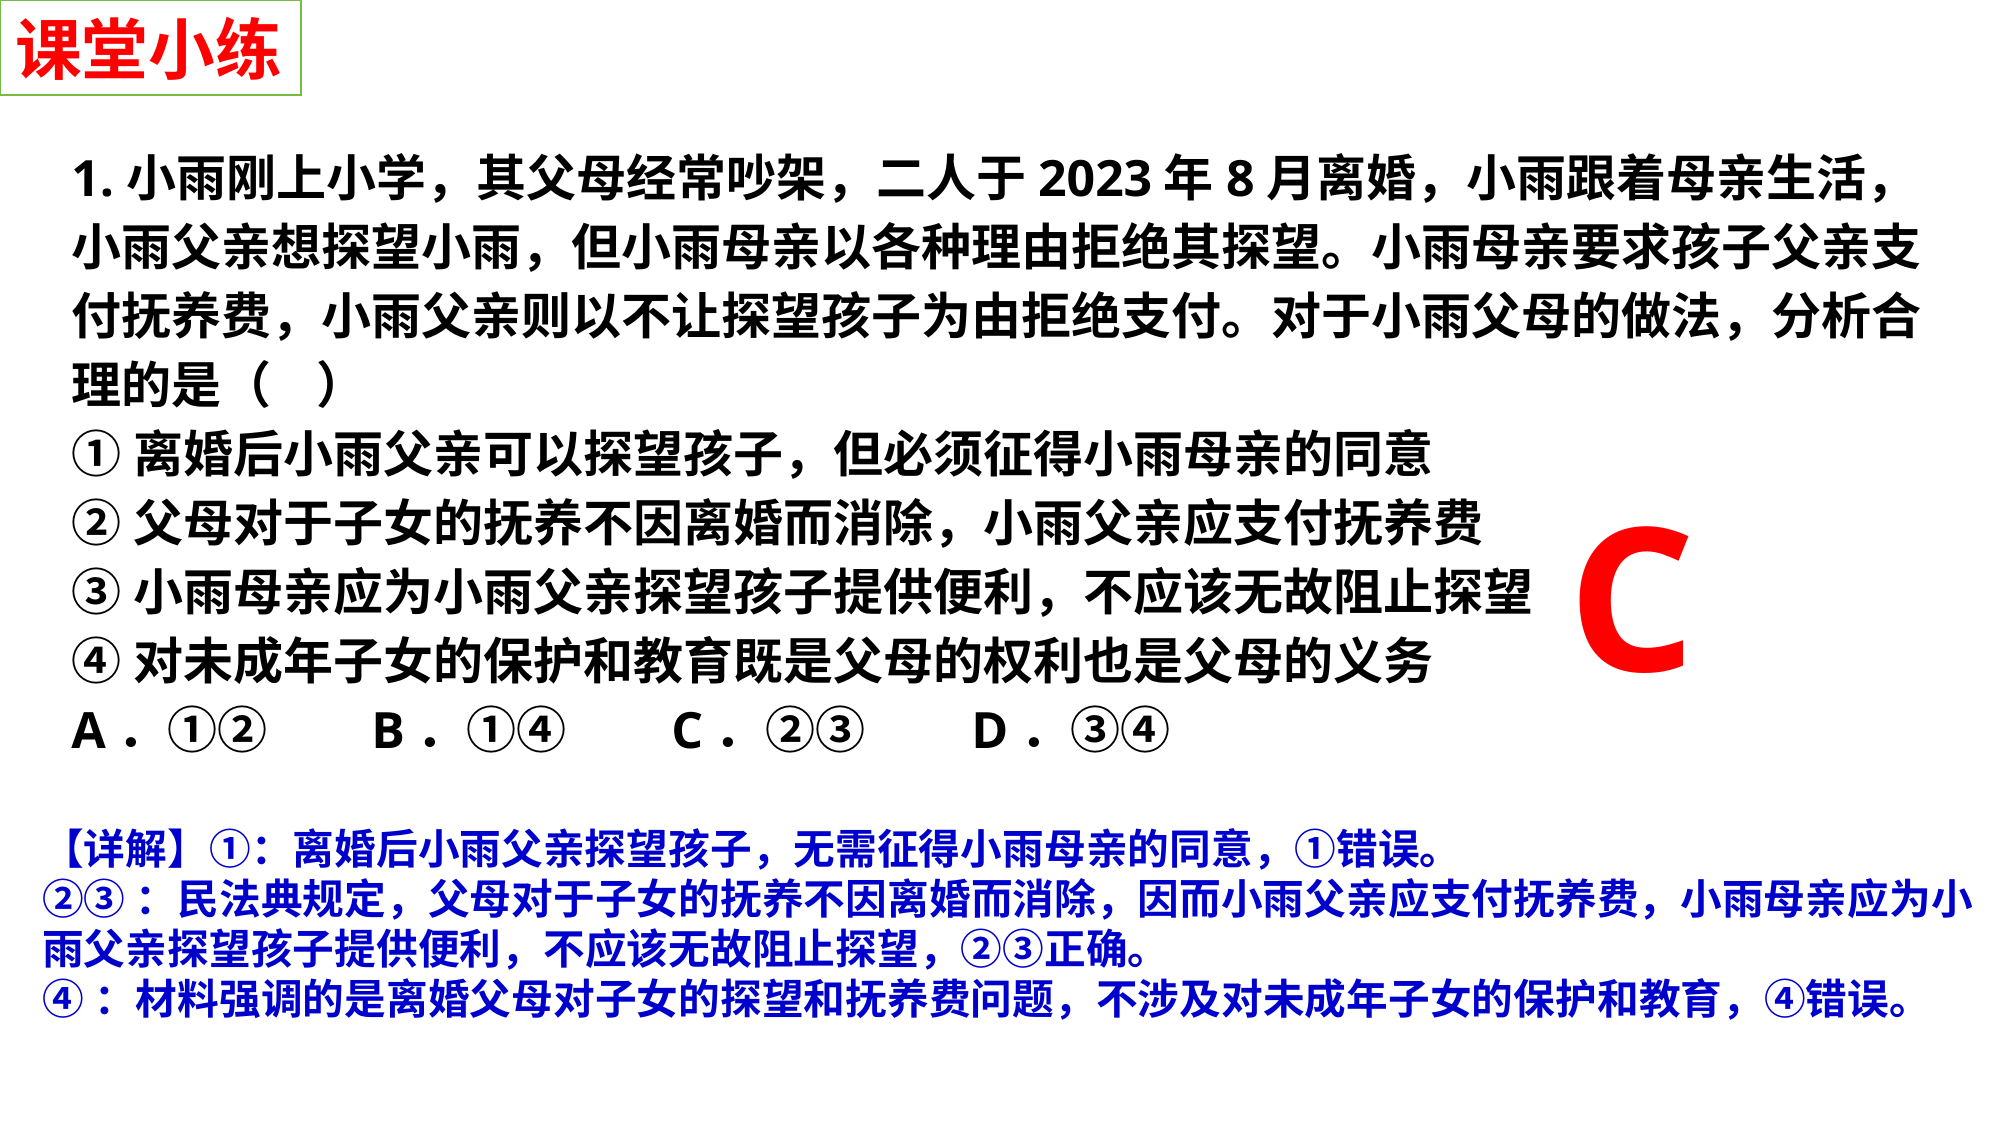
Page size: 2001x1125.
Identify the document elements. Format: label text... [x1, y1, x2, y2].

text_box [778, 677, 1231, 938]
text_box 课堂小练 [0, 0, 302, 96]
text_box 1.小雨刚上小学，其父母经常吵架，二人于2023年8月离婚，小雨跟着母亲生活，小雨父亲想探望小雨，但小雨母亲以各种理由拒绝其探望。小雨母亲要求孩子父亲支付抚养费，小雨父亲则以不让探望孩子为由拒绝支付。对于小雨父母的做法，分析合理的是（ ） ①离婚后小雨父亲可以探望孩子，但必须征得小雨母亲的同意 ②父母对于子女的抚养不因离婚而消除，小雨父亲应支付抚养费 ③小雨母亲应为小雨父亲探望孩子提供便利，不应该无故阻止探望 ④对未成年子女的保护和教育既是父母的权利也是父母的义务 A．①② B．①④ C．②③ D．③④ [56, 130, 1968, 781]
text_box 【详解】①：离婚后小雨父亲探望孩子，无需征得小雨母亲的同意，①错误。 ②③：民法典规定，父母对于子女的抚养不因离婚而消除，因而小雨父亲应支付抚养费，小雨母亲应为小雨父亲探望孩子提供便利，不应该无故阻止探望，②③正确。 ④：材料强调的是离婚父母对子女的探望和抚养费问题，不涉及对未成年子女的保护和教育，④错误。 [27, 815, 1988, 1056]
text_box C [1553, 463, 1763, 679]
